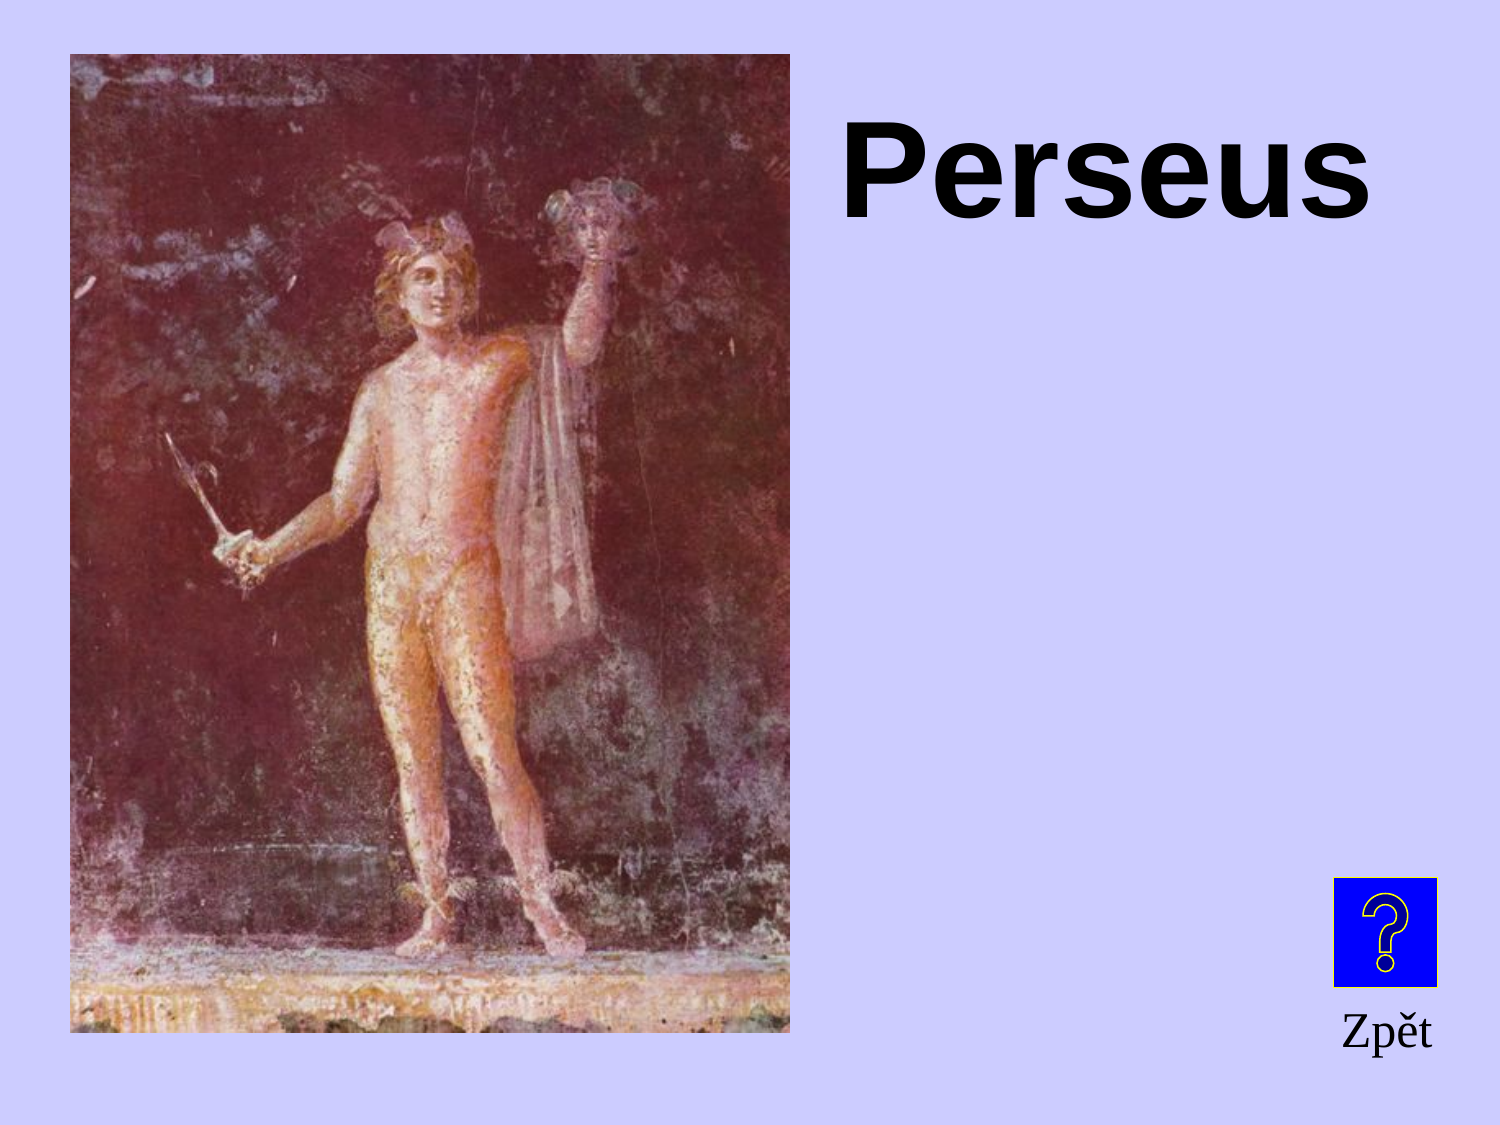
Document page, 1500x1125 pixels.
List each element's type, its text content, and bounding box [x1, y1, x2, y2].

text_box [1333, 877, 1438, 988]
picture [70, 53, 790, 1033]
text_box Zpět [1274, 990, 1500, 1065]
text_box Perseus [824, 72, 1400, 253]
